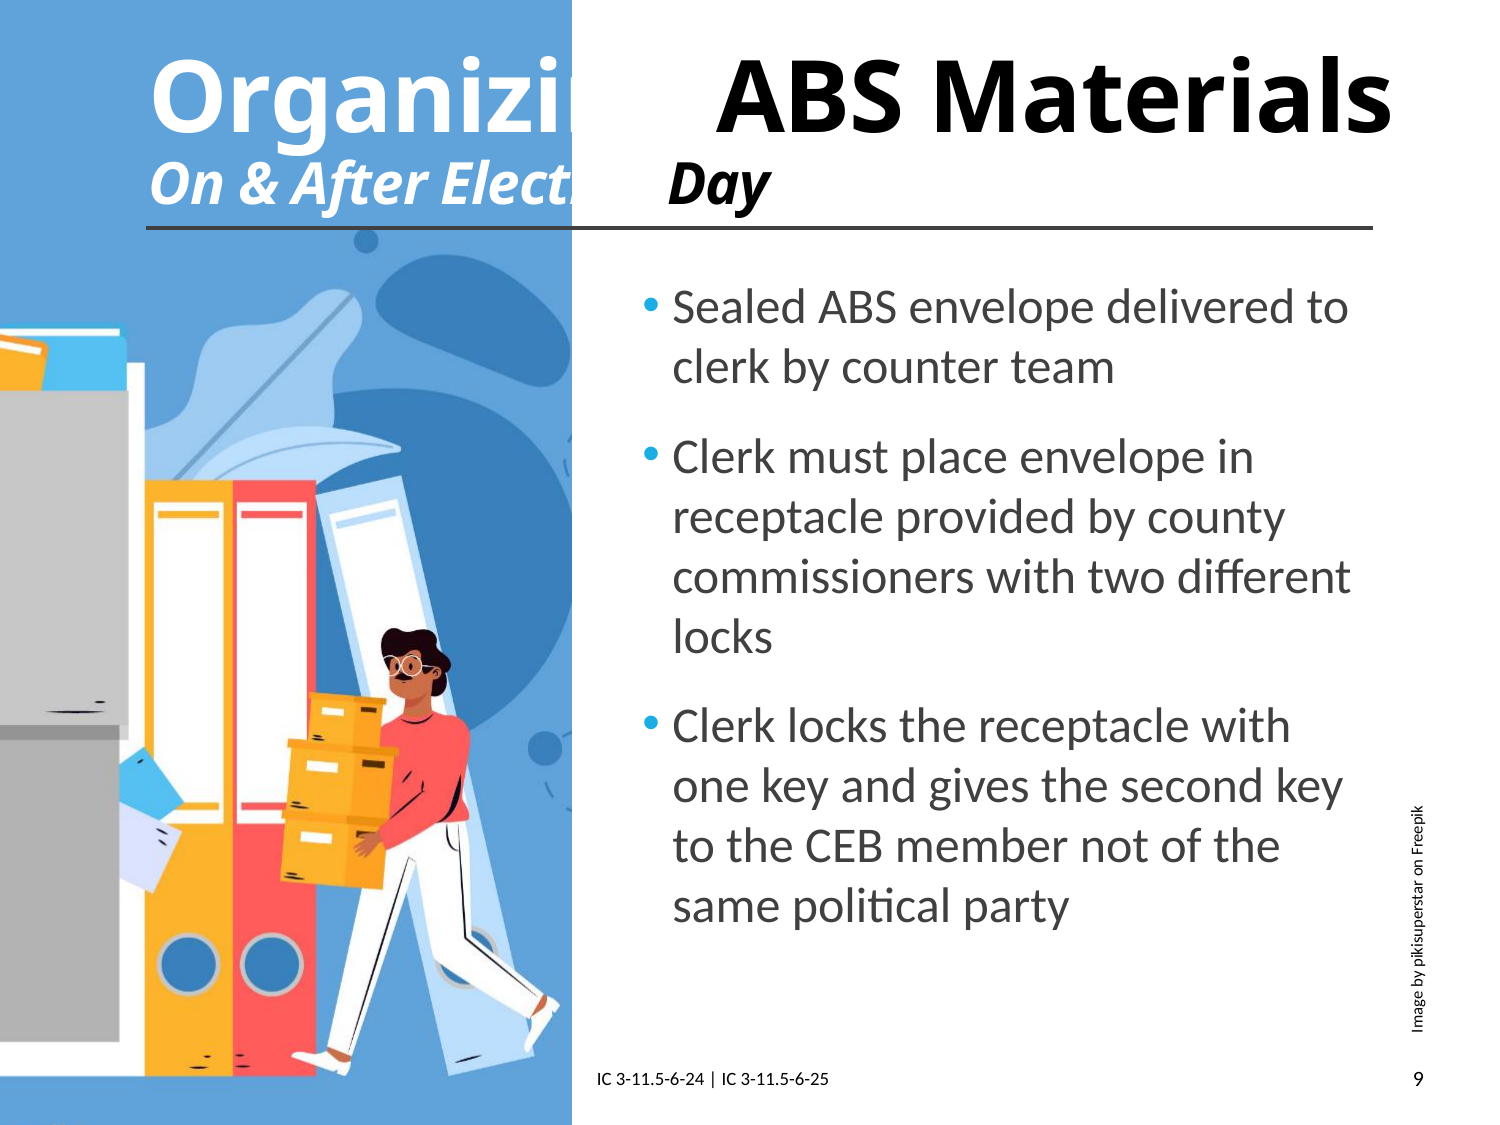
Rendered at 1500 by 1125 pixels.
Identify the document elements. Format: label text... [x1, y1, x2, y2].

text_box IC 3-11.5-6-24 | IC 3-11.5-6-25 [582, 1058, 1398, 1097]
list Sealed ABS envelope delivered to clerk by counter team Clerk must place envelope in receptacle provided by county commissioners with two different locks Clerk locks the receptacle with one key and gives the second key to the CEB member not of the same political party [615, 266, 1373, 1048]
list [0, 0, 573, 1125]
title Organizing ABS Materials On & After Election Day [580, 0, 1500, 225]
text_box Image by pikisuperstar on Freepik [1398, 147, 1434, 1048]
slide_number 9 [1397, 1047, 1500, 1108]
